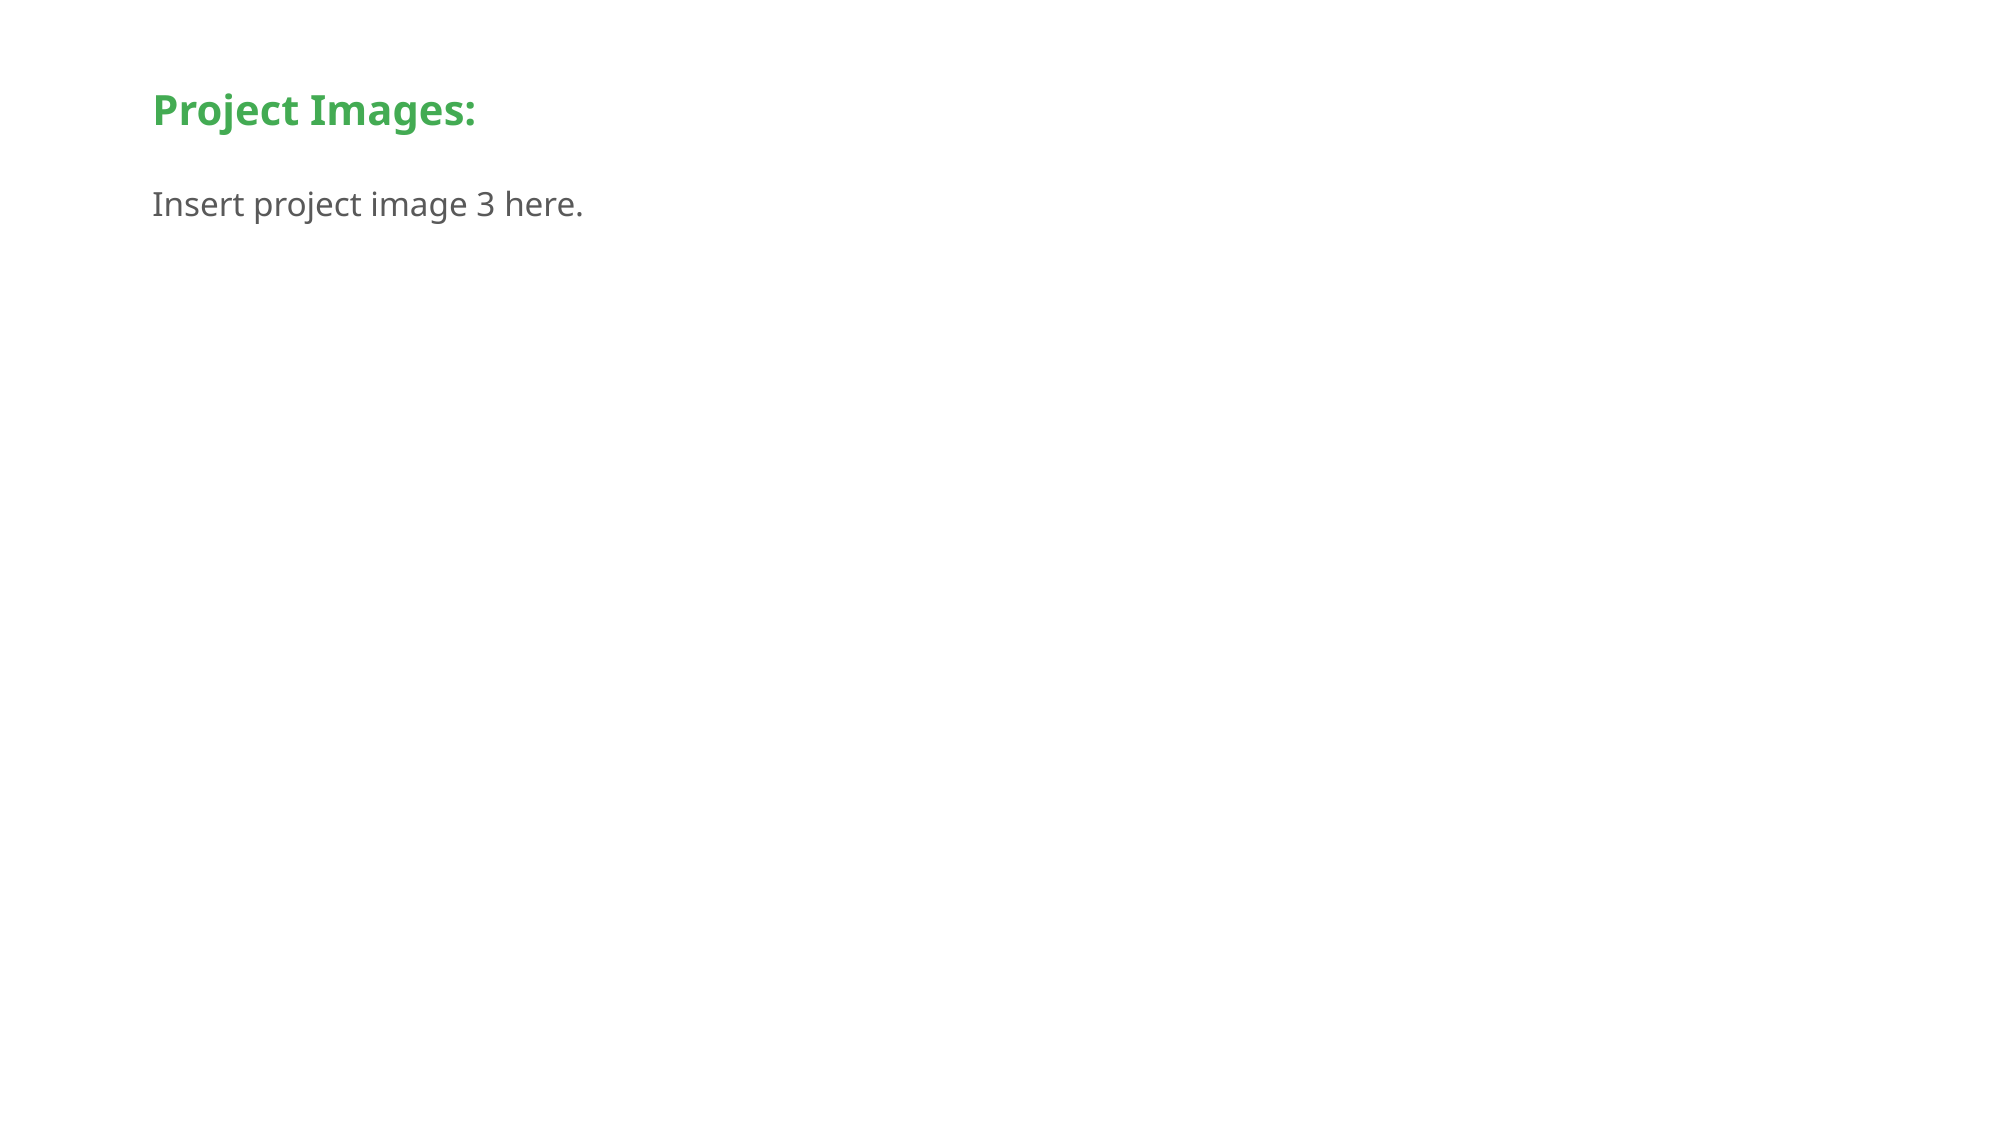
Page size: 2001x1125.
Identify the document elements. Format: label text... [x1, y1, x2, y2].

list Insert project image 3 here. [137, 172, 1863, 1055]
title Project Images: [137, 70, 1894, 153]
